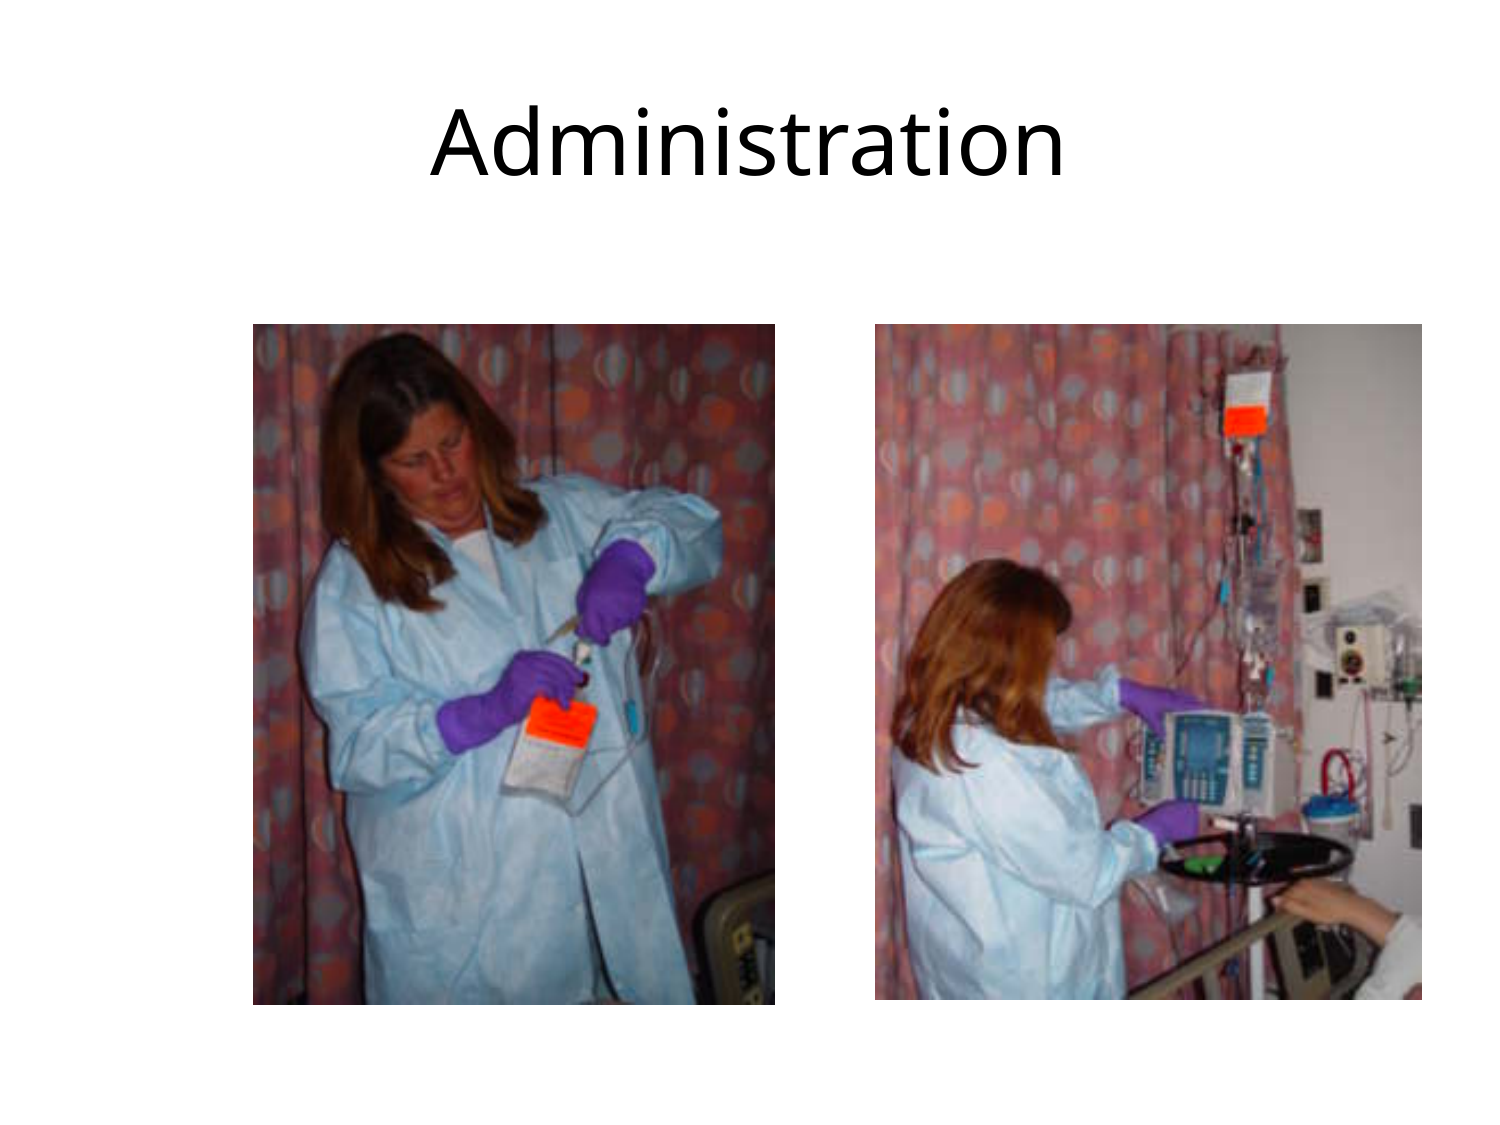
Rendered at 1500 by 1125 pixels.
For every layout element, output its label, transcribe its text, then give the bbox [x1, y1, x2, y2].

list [874, 324, 1423, 1001]
title Administration [75, 45, 1425, 233]
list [252, 324, 776, 1005]
